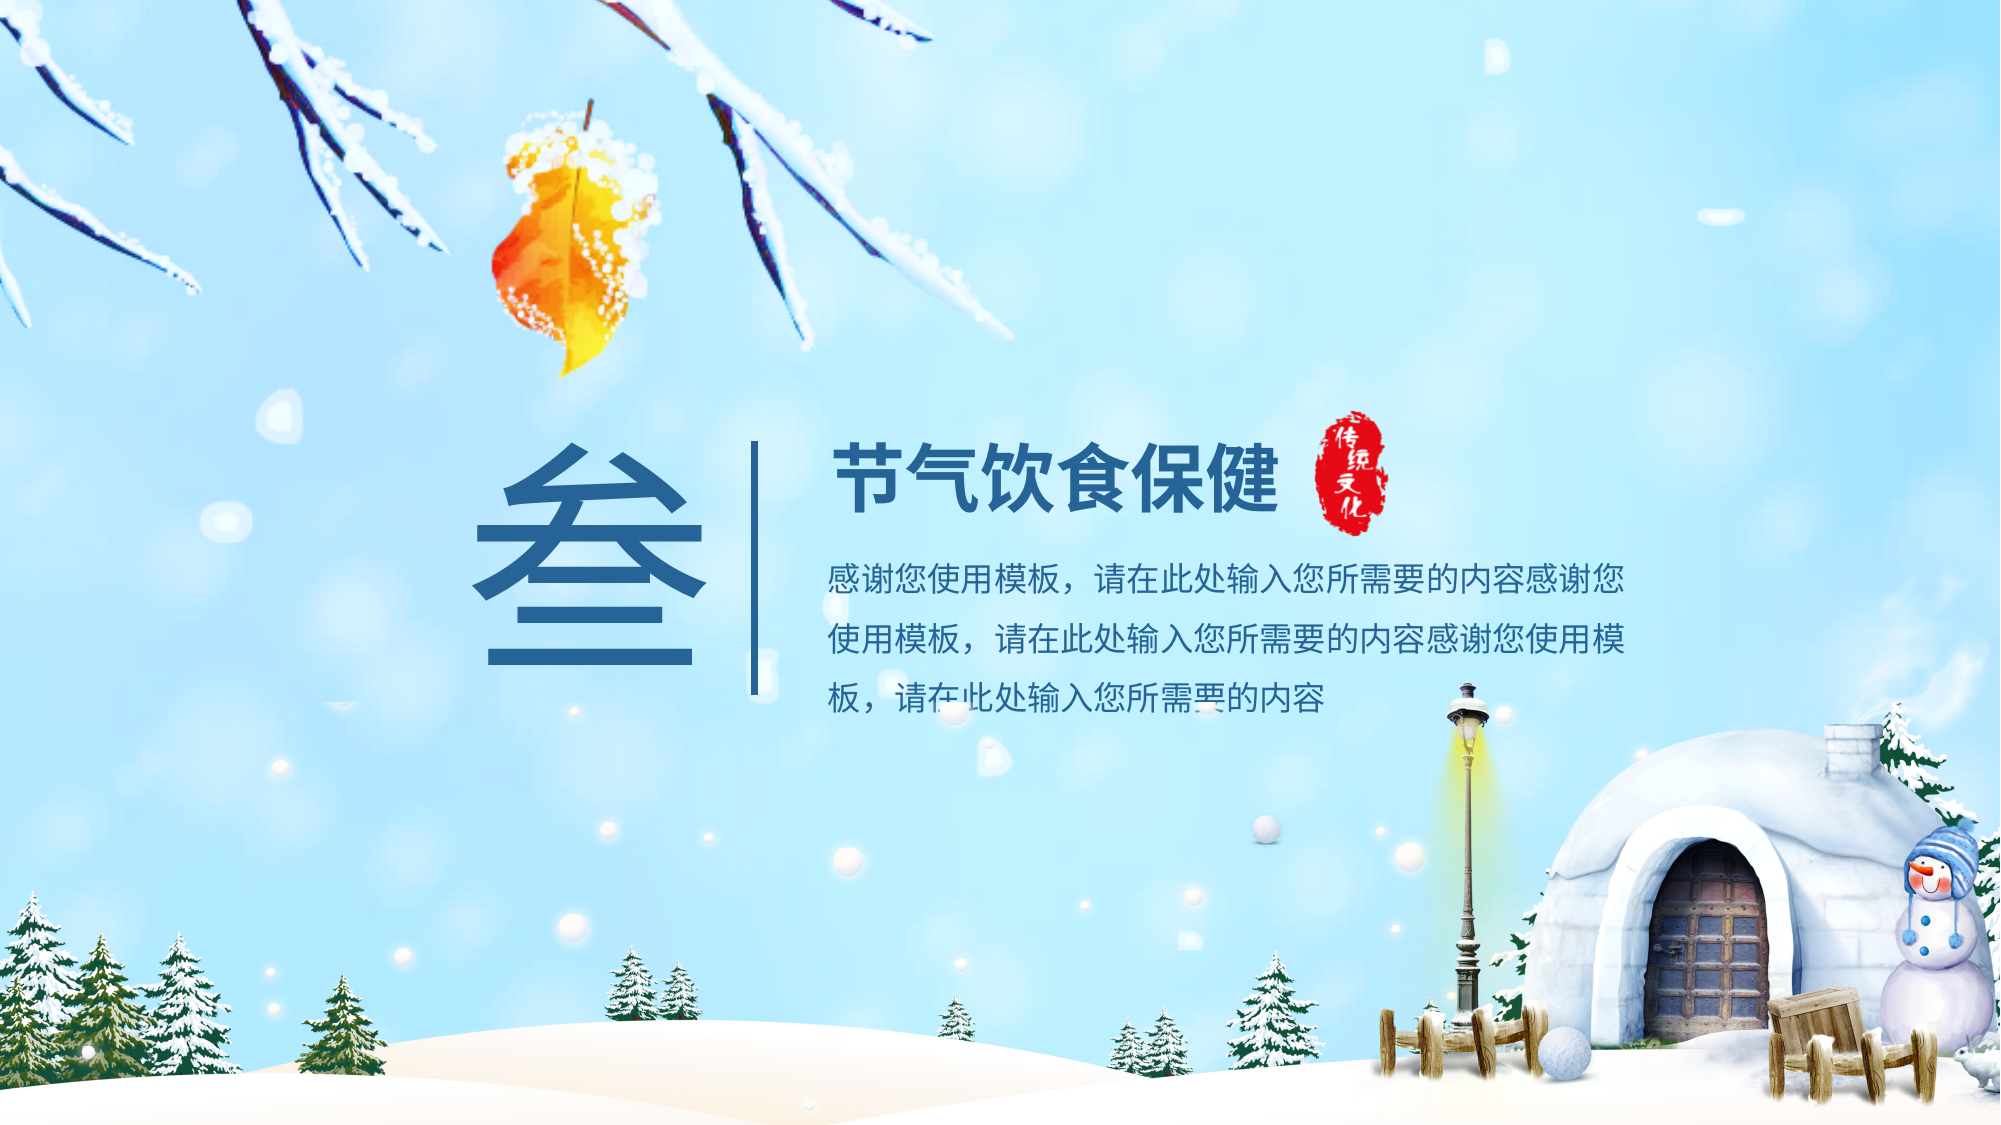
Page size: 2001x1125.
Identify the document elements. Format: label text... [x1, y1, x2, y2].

text_box 节气饮食保健 [815, 424, 1296, 530]
text_box 感谢您使用模板，请在此处输入您所需要的内容感谢您使用模板，请在此处输入您所需要的内容感谢您使用模板，请在此处输入您所需要的内容 [813, 530, 1659, 702]
picture [0, 0, 2000, 1125]
text_box 叁 [449, 397, 730, 702]
